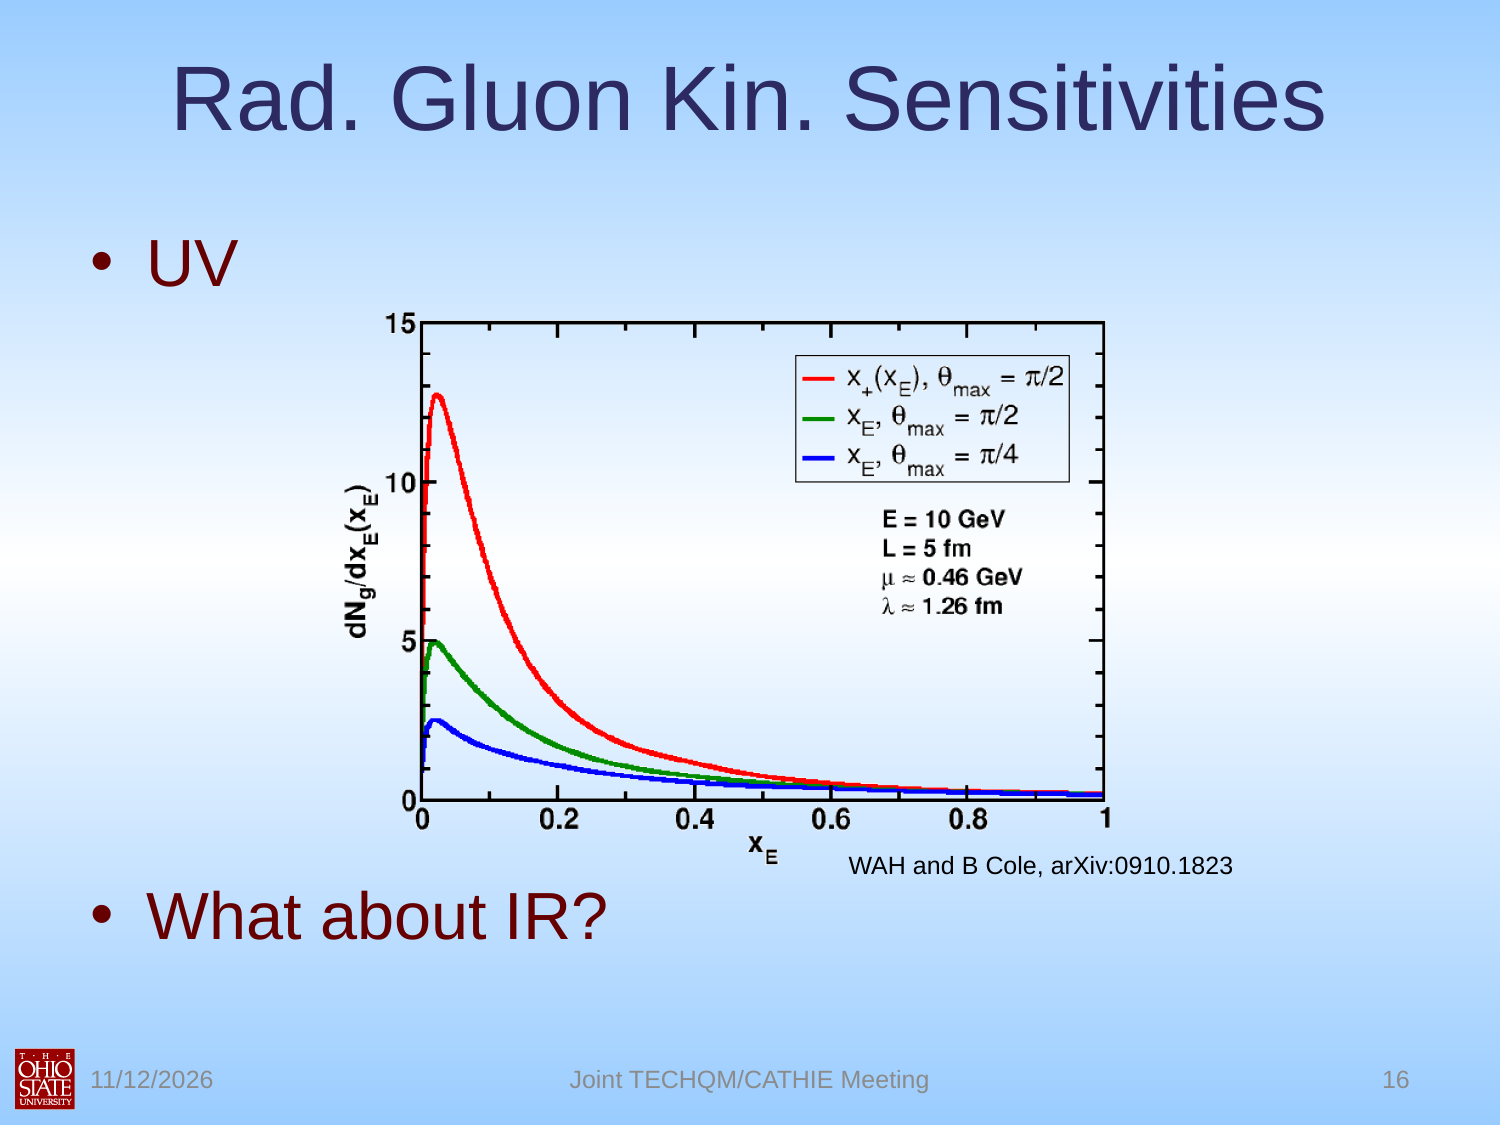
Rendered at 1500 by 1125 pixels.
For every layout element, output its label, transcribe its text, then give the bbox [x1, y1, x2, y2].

picture [15, 1048, 75, 1110]
footer Joint TECHQM/CATHIE Meeting [512, 1048, 988, 1109]
title Rad. Gluon Kin. Sensitivities [0, 0, 1500, 188]
picture [312, 299, 1129, 871]
slide_number 16 [1074, 1048, 1425, 1109]
list UV What about IR? [75, 212, 1425, 1013]
text_box WAH and B Cole, arXiv:0910.1823 [833, 842, 1250, 887]
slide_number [75, 1048, 425, 1109]
